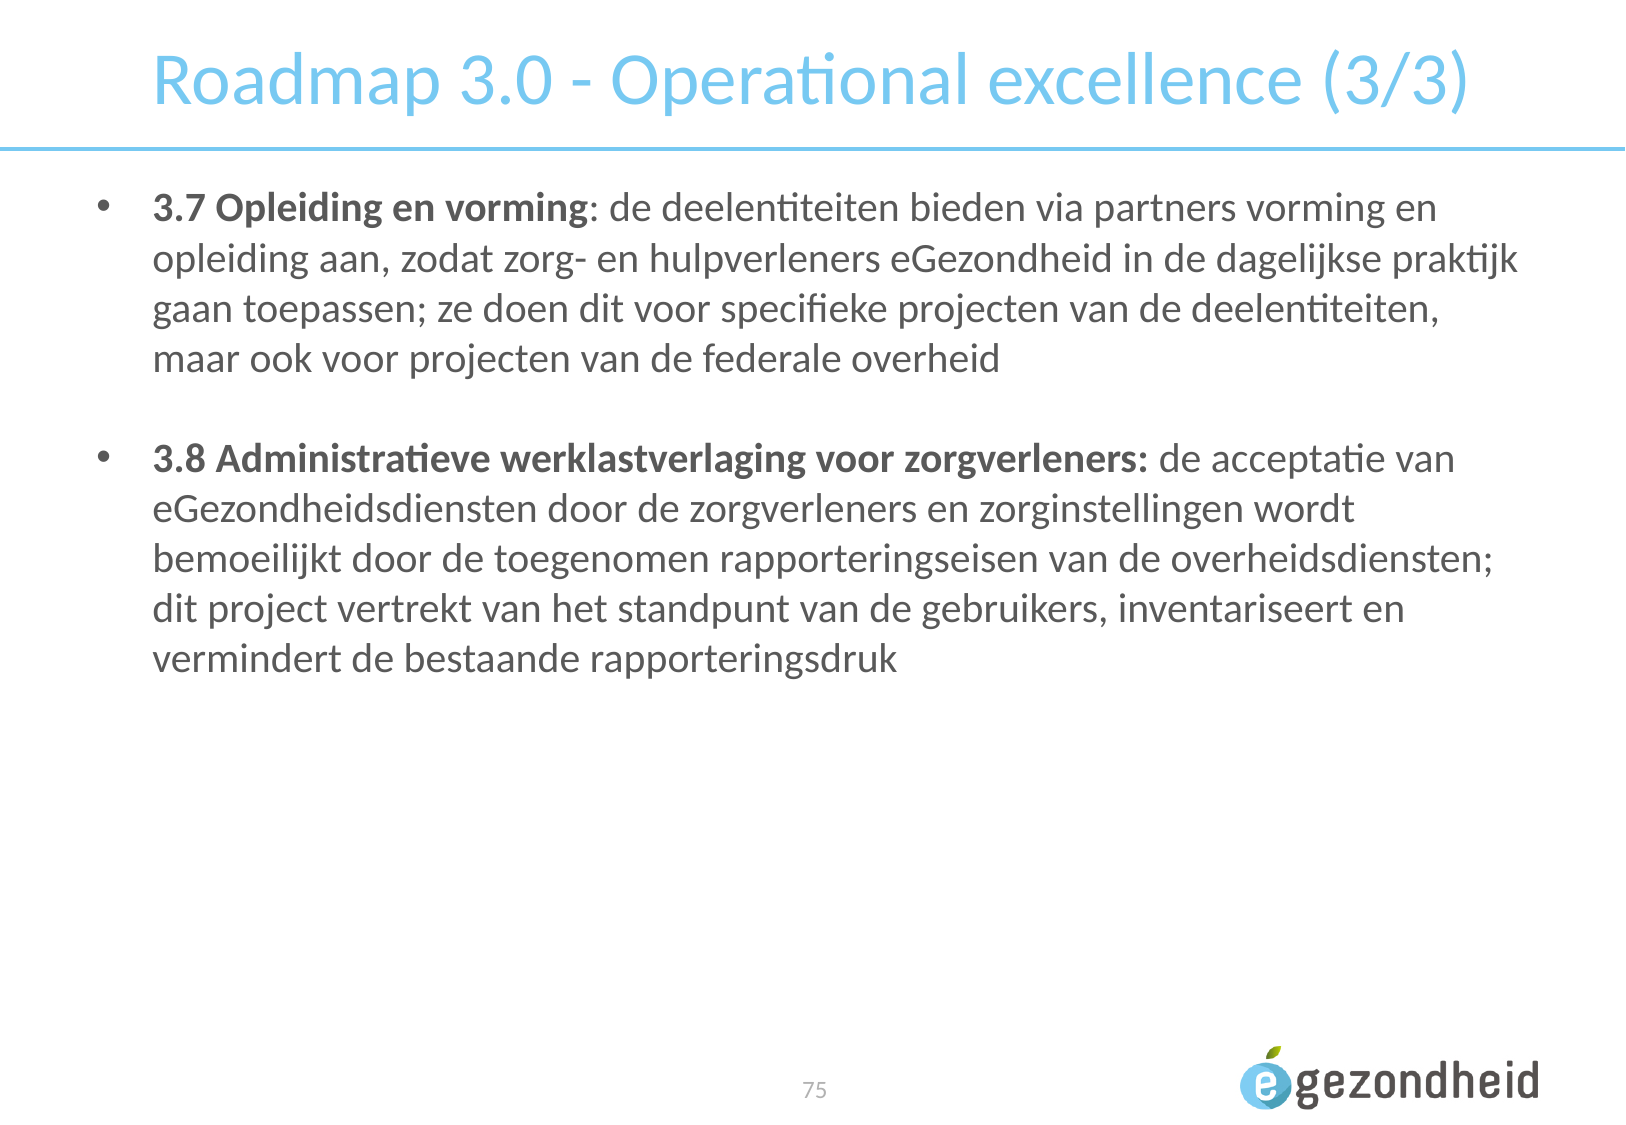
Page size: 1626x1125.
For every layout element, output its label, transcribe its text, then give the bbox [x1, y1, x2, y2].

title Roadmap 3.0 - Operational excellence (3/3) [0, 0, 1625, 149]
picture [1209, 1037, 1568, 1125]
slide_number 75 [625, 1058, 1005, 1119]
list 3.7 Opleiding en vorming: de deelentiteiten bieden via partners vorming en opleiding aan, zodat zorg- en hulpverleners eGezondheid in de dagelijkse praktijk gaan toepassen; ze doen dit voor specifieke projecten van de deelentiteiten, maar ook voor projecten van de federale overheid 3.8 Administratieve werklastverlaging voor zorgverleners: de acceptatie van eGezondheidsdiensten door de zorgverleners en zorginstellingen wordt bemoeilijkt door de toegenomen rapporteringseisen van de overheidsdiensten; dit project vertrekt van het standpunt van de gebruikers, inventariseert en vermindert de bestaande rapporteringsdruk [81, 172, 1544, 1035]
